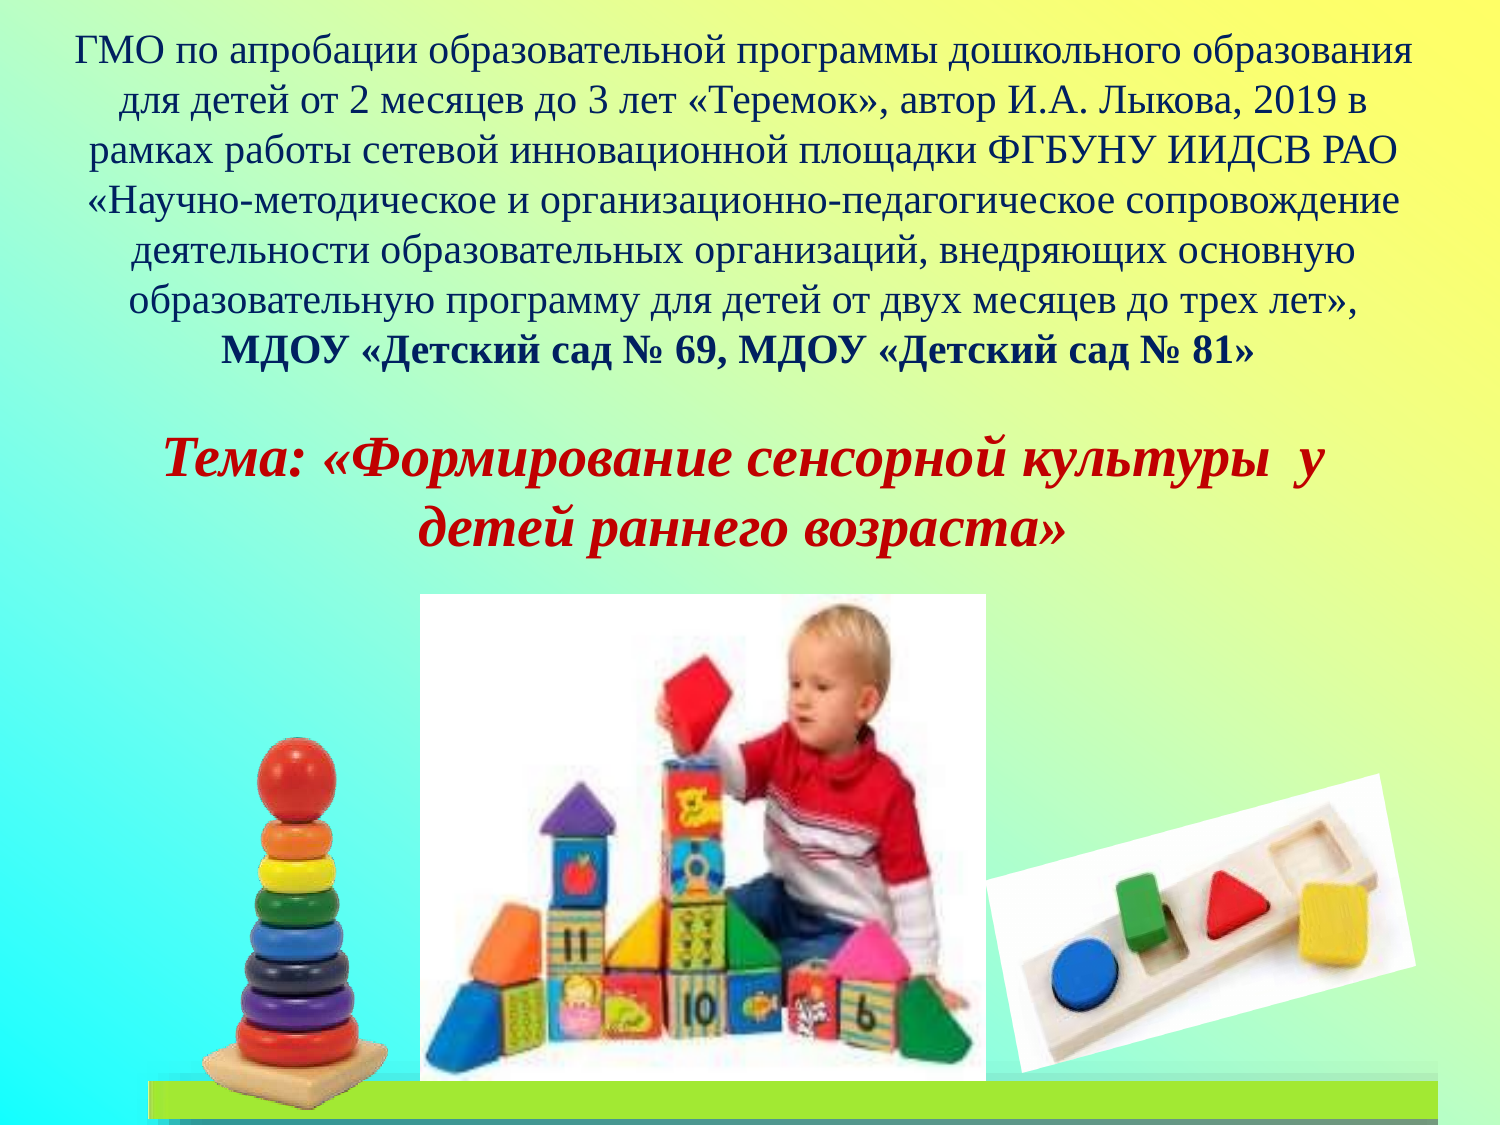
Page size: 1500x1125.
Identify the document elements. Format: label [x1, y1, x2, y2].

picture [0, 0, 1500, 1125]
text_box [137, 594, 1438, 1125]
